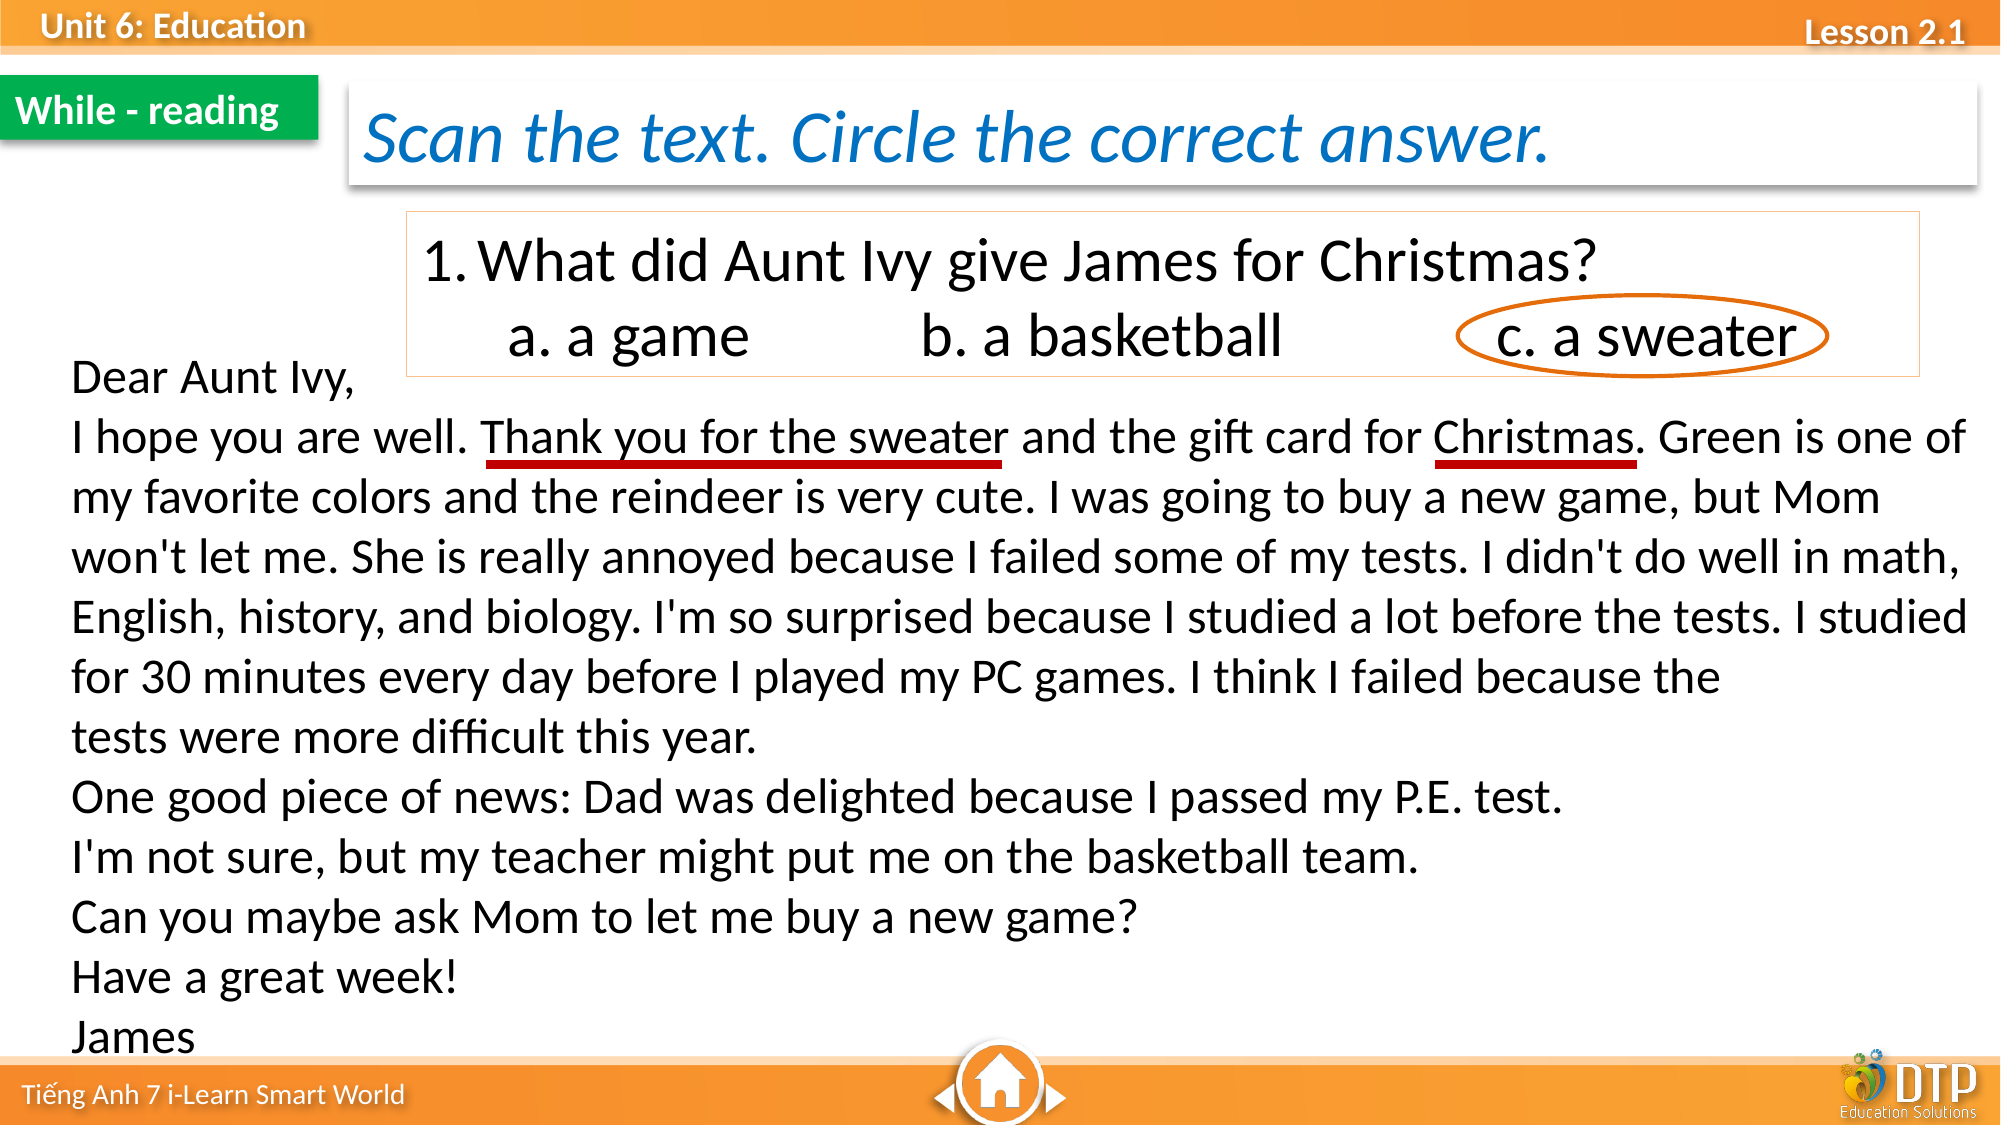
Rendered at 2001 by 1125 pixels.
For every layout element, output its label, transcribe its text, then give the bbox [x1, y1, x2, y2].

text_box What did Aunt Ivy give James for Christmas? a. a game b. a basketball c. a sweater [406, 211, 1920, 377]
text_box Scan the text. Circle the correct answer. [348, 80, 1978, 185]
picture [0, 0, 2001, 1125]
text_box [1455, 293, 1830, 379]
text_box Dear Aunt Ivy, I hope you are well. Thank you for the sweater and the gift card for Christmas. Green is one of my favorite colors and the reindeer is very cute. I was going to buy a new game, but Mom won't let me. She is really annoyed because I failed some of my tests. I didn't do well in math, English, history, and biology. I'm so surprised because I studied a lot before the tests. I studied for 30 minutes every day before I played my PC games. I think I failed because the tests were more difficult this year. One good piece of news: Dad was delighted because I passed my P.E. test. I'm not sure, but my teacher might put me on the basketball team. Can you maybe ask Mom to let me buy a new game? Have a great week! James [56, 336, 2000, 1072]
text_box While - reading [0, 75, 319, 140]
